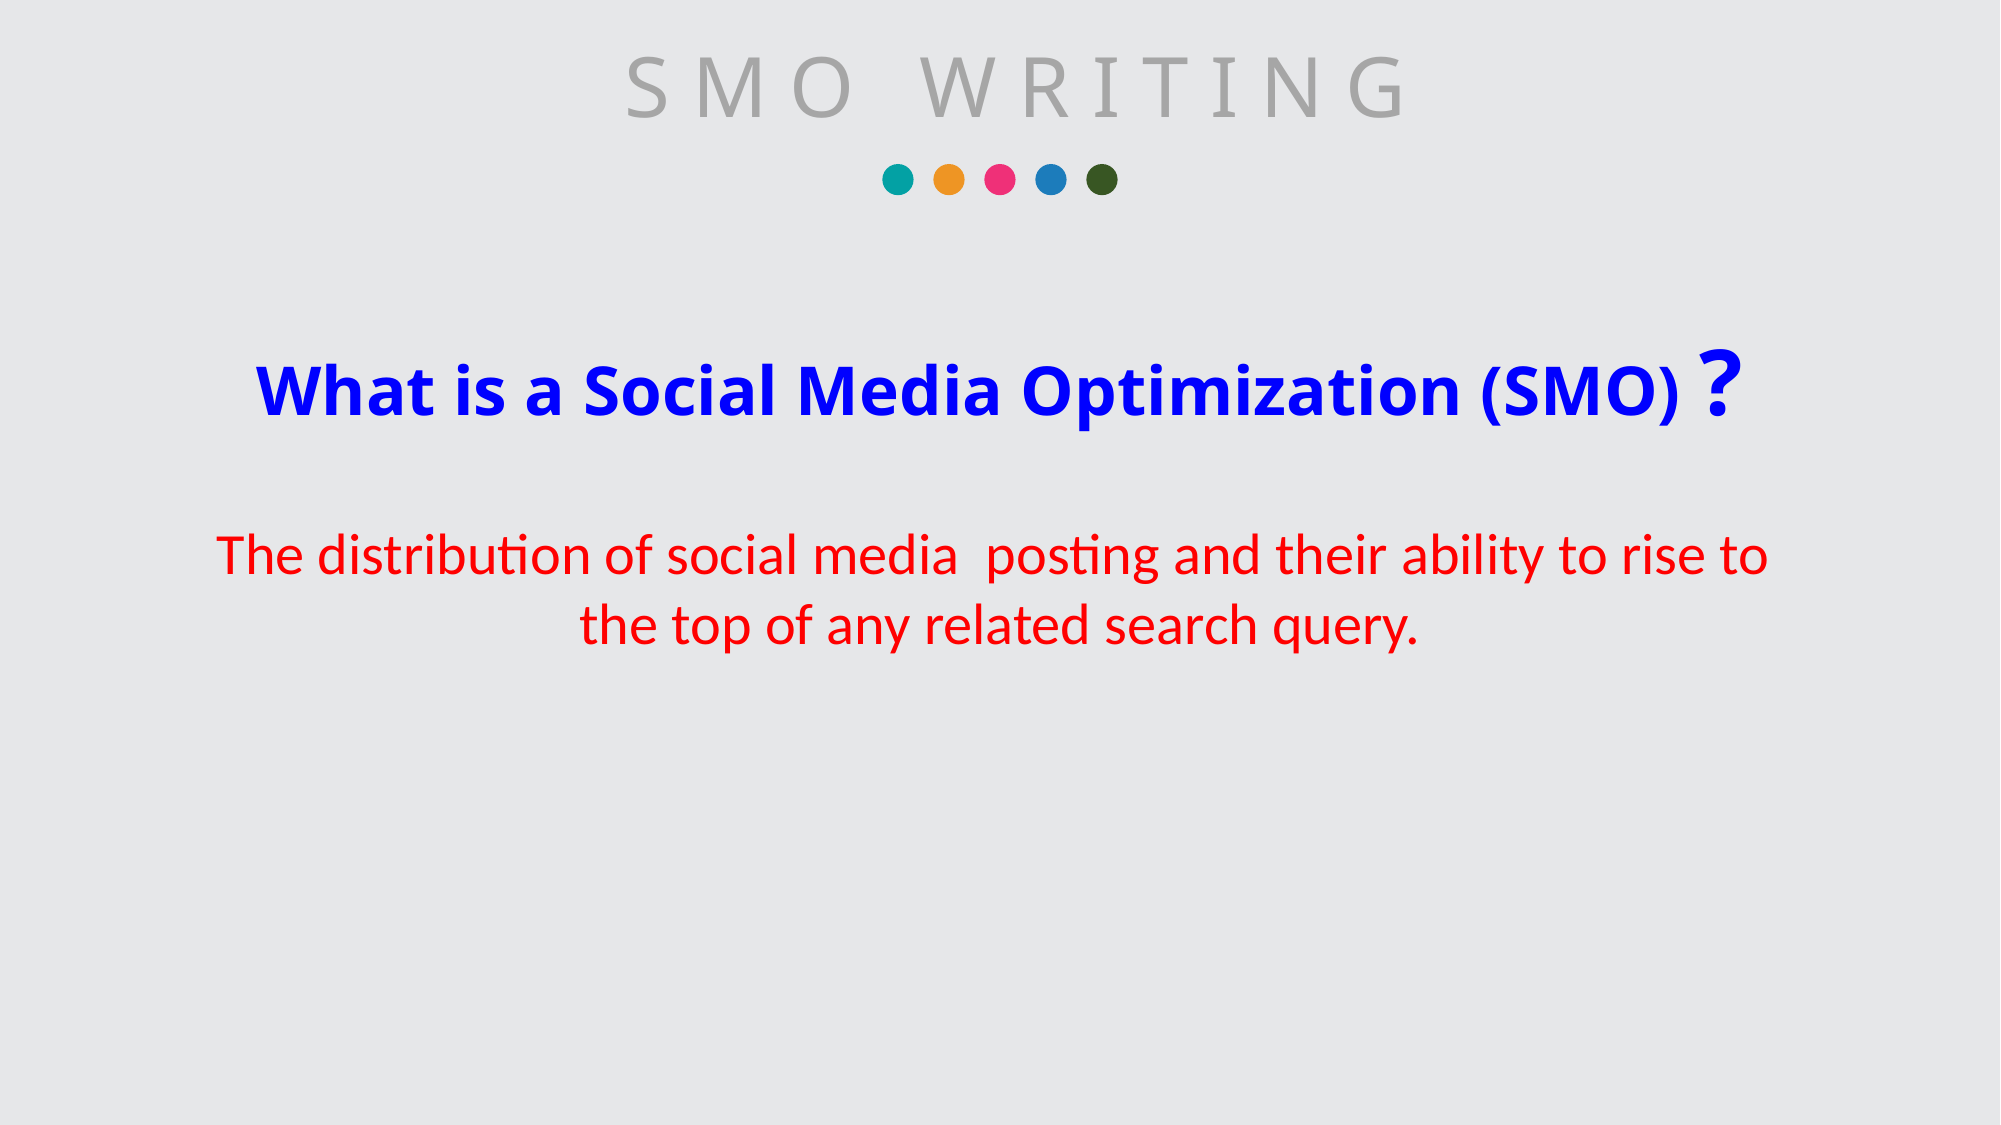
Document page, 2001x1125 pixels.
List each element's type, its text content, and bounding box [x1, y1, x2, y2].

title What is a Social Media Optimization (SMO) ? [151, 285, 1849, 443]
text_box S M O W R I T I N G [353, 26, 1678, 142]
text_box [882, 163, 1118, 196]
text_box The distribution of social media posting and their ability to rise to the top of any related search query. [184, 508, 1816, 664]
